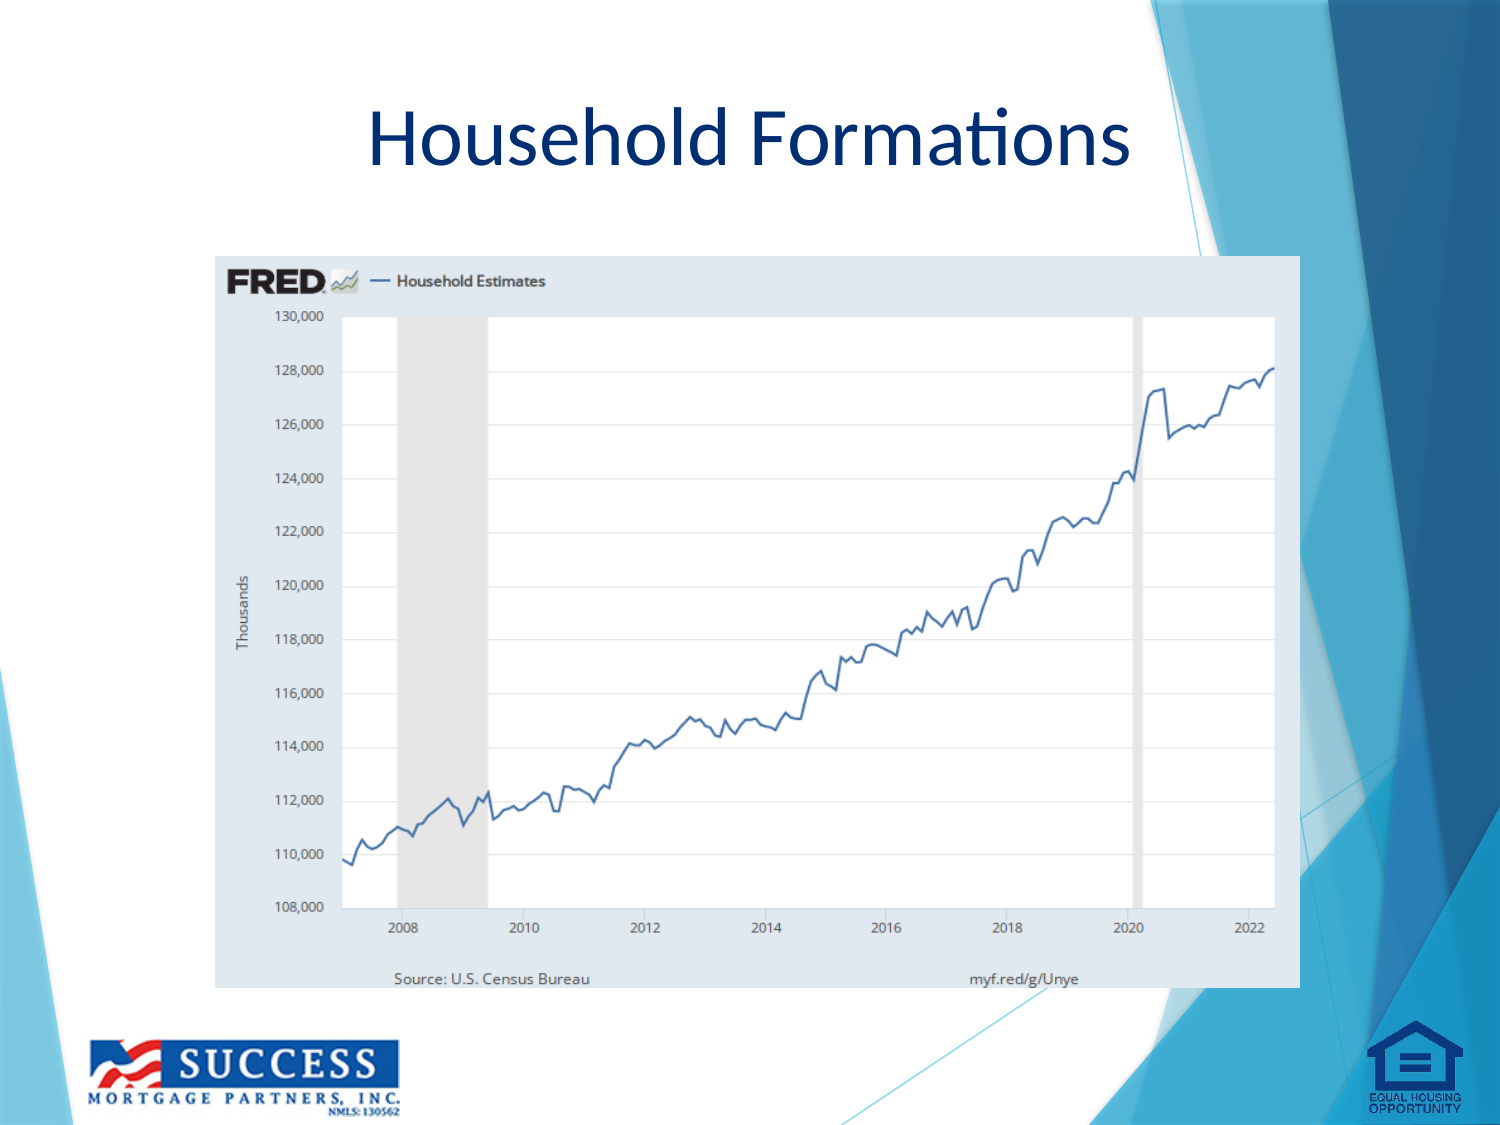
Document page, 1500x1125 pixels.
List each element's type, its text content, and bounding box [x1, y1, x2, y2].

text_box Household Formations [74, 75, 1425, 176]
picture [86, 1039, 401, 1117]
picture [1362, 1015, 1468, 1117]
picture [215, 255, 1301, 988]
